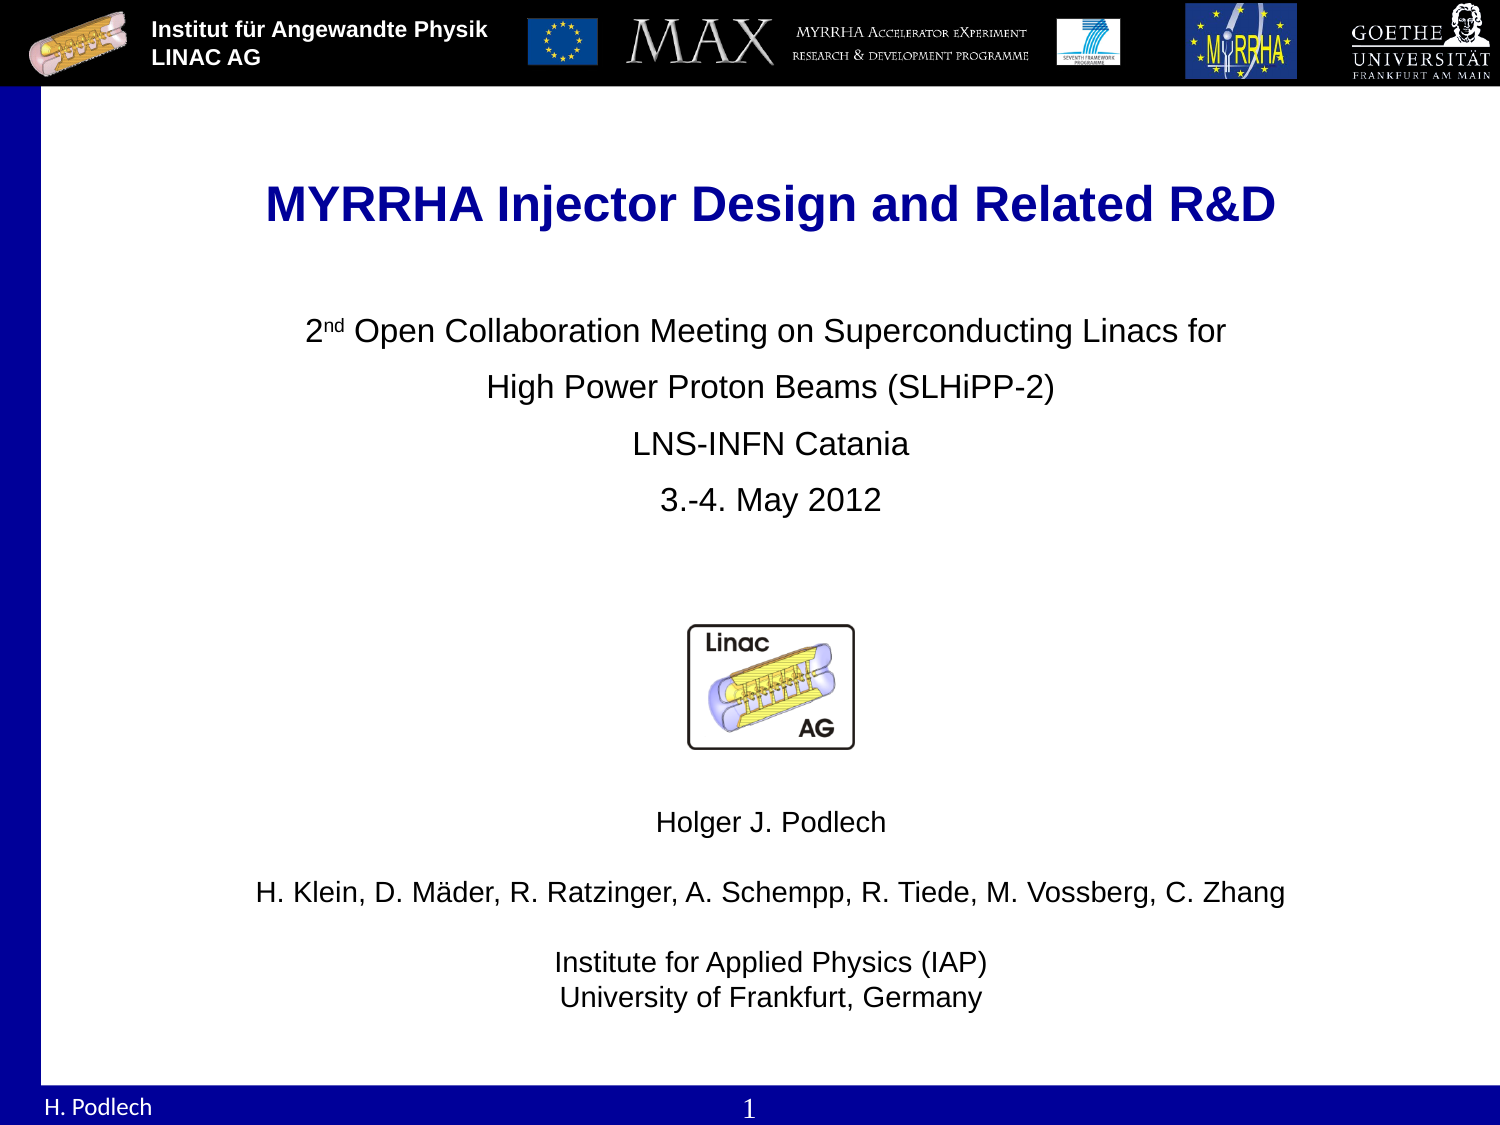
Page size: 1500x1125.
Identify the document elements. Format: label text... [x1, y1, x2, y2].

text_box MYRRHA Injector Design and Related R&D [226, 163, 1316, 239]
picture [687, 624, 856, 750]
picture [24, 7, 129, 77]
text_box 2nd Open Collaboration Meeting on Superconducting Linacs for High Power Proton Beams (SLHiPP-2) LNS-INFN Catania 3.-4. May 2012 [118, 301, 1424, 527]
text_box Holger J. Podlech H. Klein, D. Mäder, R. Ratzinger, A. Schempp, R. Tiede, M. Vossberg, C. Zhang Institute for Applied Physics (IAP) University of Frankfurt, Germany [221, 796, 1322, 1021]
picture [1352, 3, 1490, 79]
picture [515, 12, 1136, 71]
picture [1185, 3, 1297, 79]
